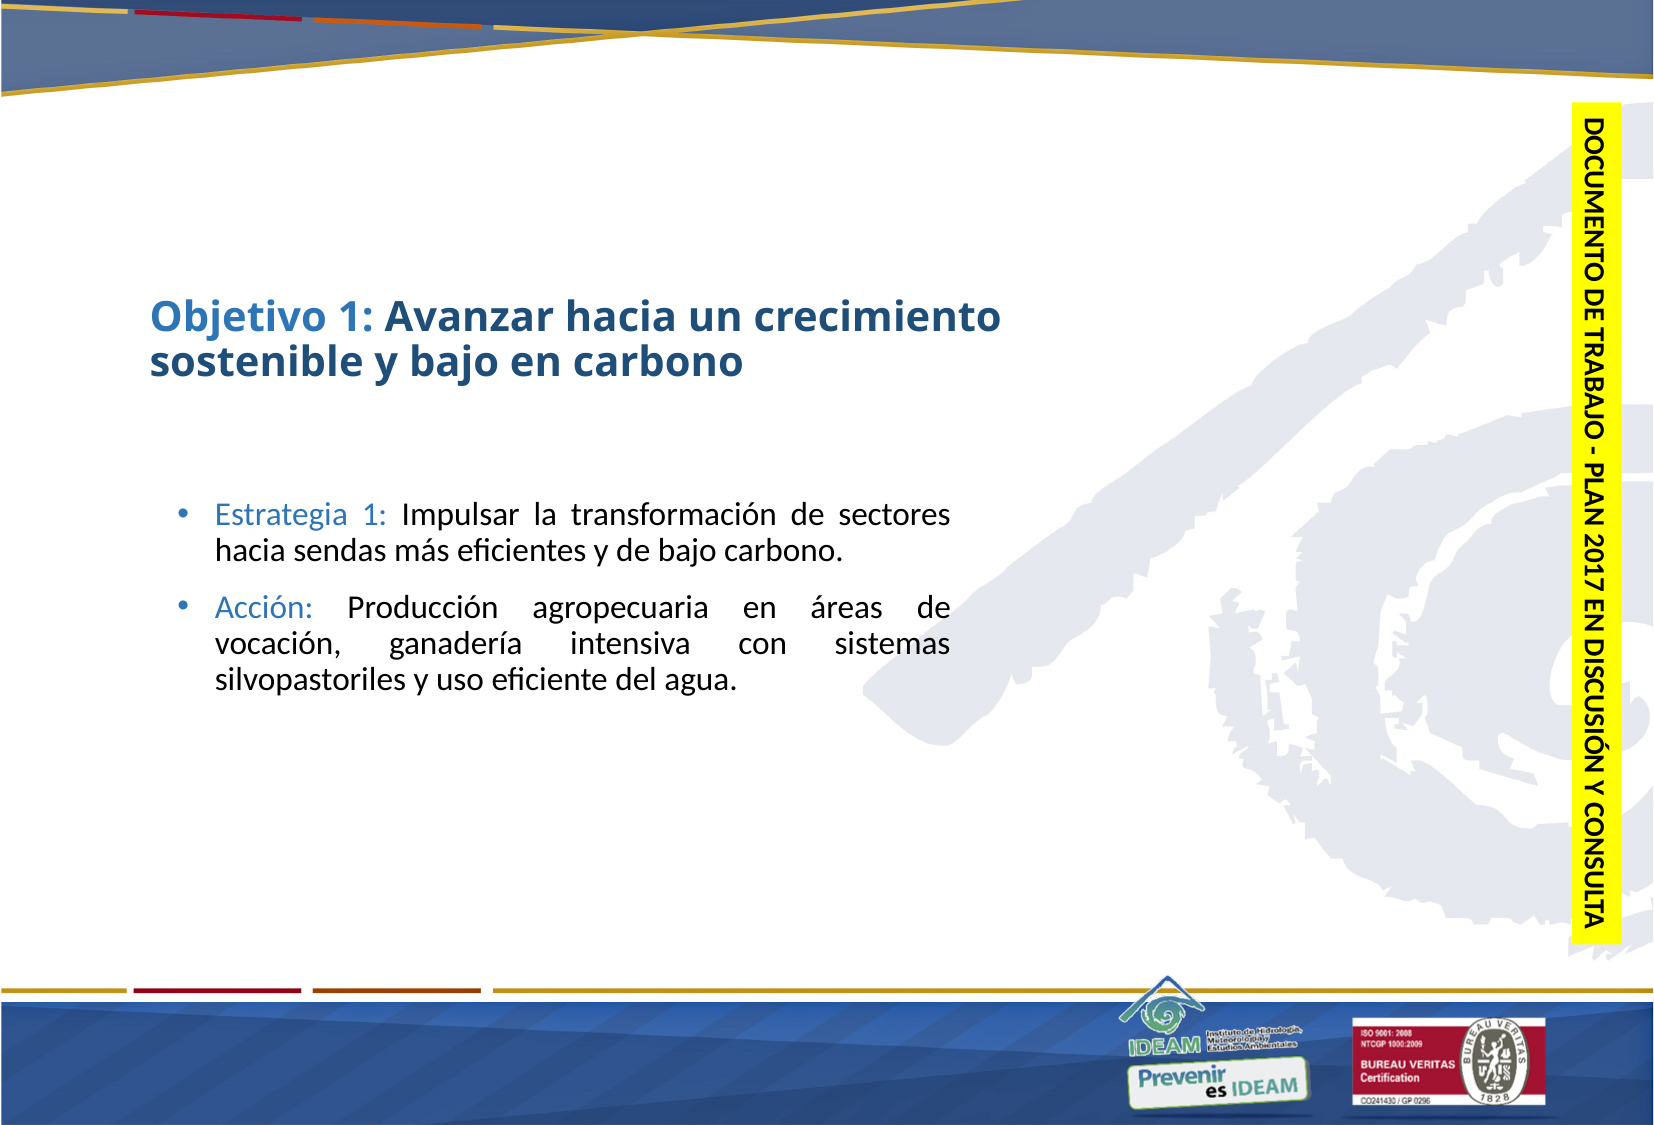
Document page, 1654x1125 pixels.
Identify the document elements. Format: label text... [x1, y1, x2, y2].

picture [0, 0, 1654, 1125]
list Estrategia 1: Impulsar la transformación de sectores hacia sendas más eficientes y de bajo carbono. Acción: Producción agropecuaria en áreas de vocación, ganadería intensiva con sistemas silvopastoriles y uso eficiente del agua. [162, 489, 967, 714]
title Objetivo 1: Avanzar hacia un crecimiento sostenible y bajo en carbono [134, 269, 1124, 412]
